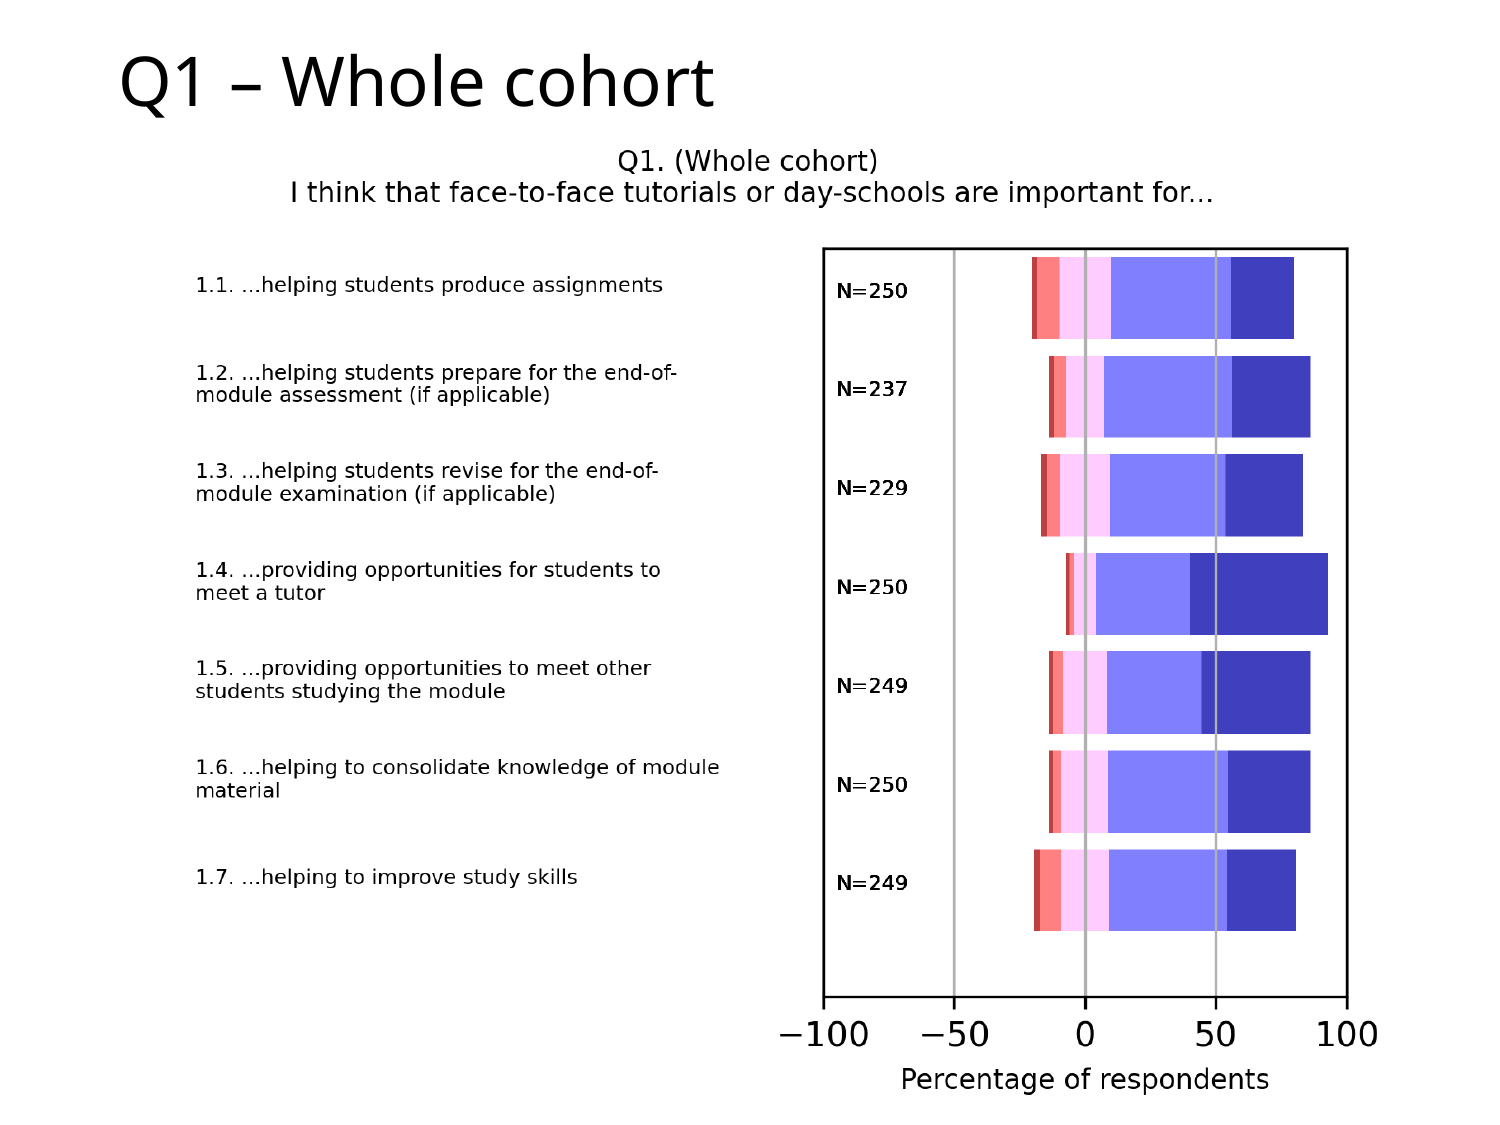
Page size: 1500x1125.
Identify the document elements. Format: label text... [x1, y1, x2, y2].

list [9, 129, 1495, 1120]
title Q1 – Whole cohort [103, 39, 1397, 129]
